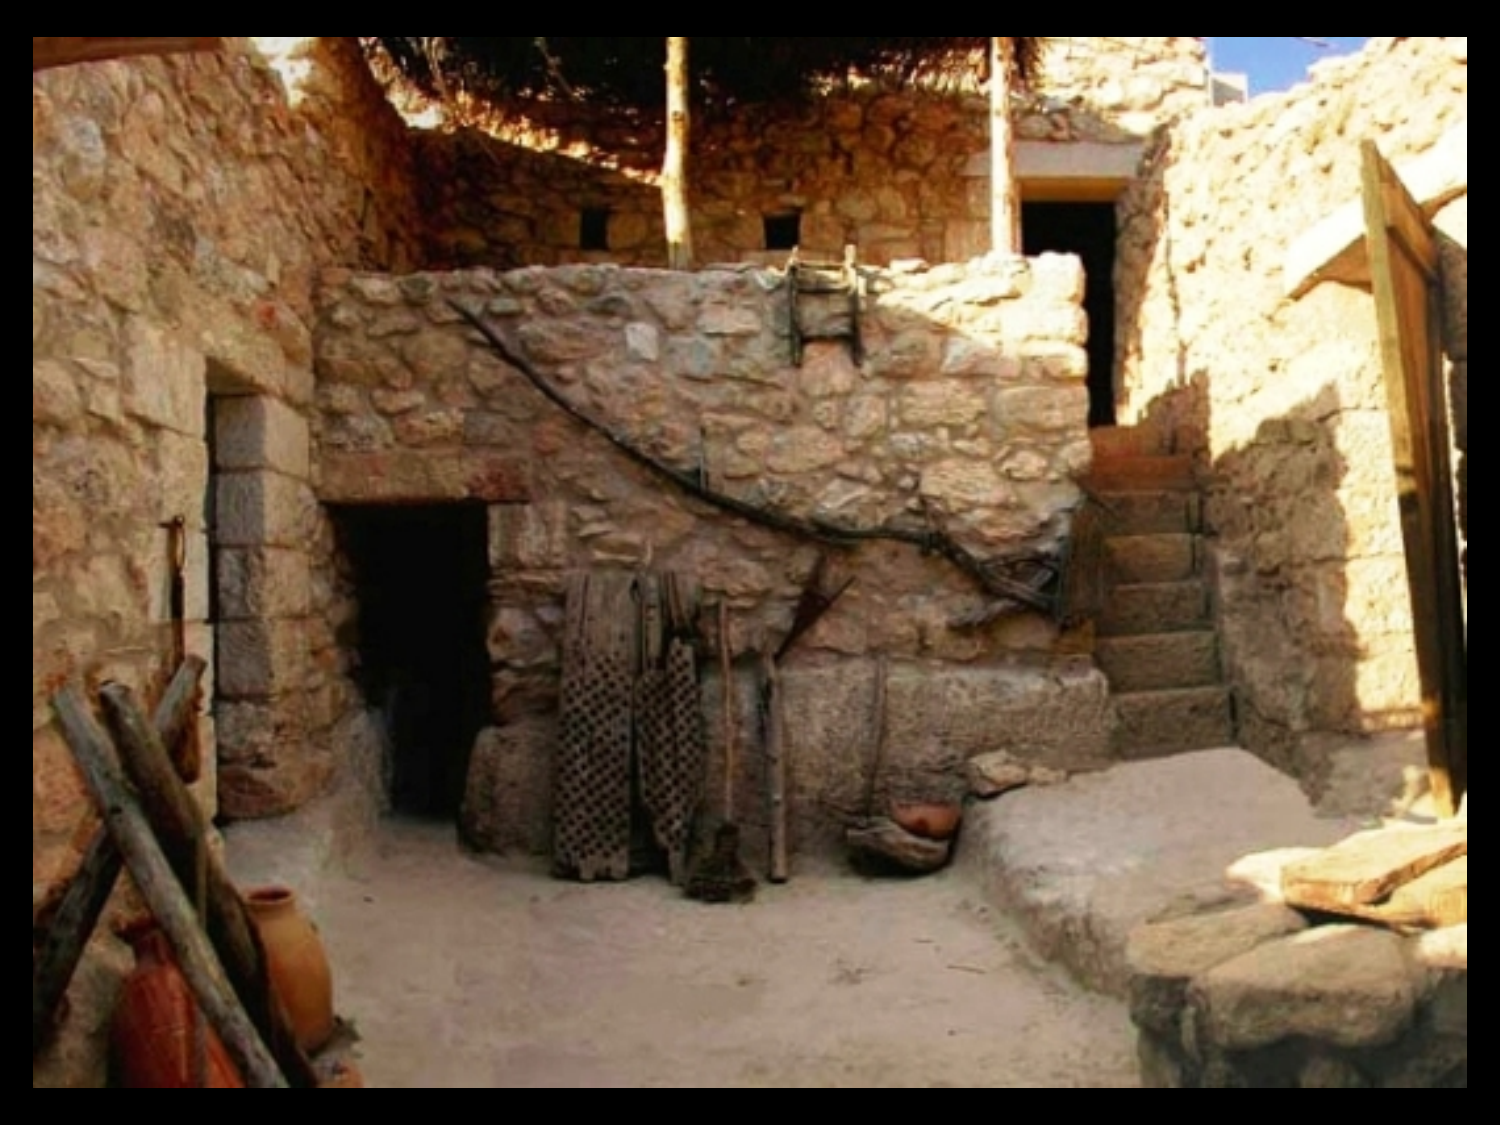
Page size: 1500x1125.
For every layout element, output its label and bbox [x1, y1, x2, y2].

picture [32, 37, 1467, 1088]
